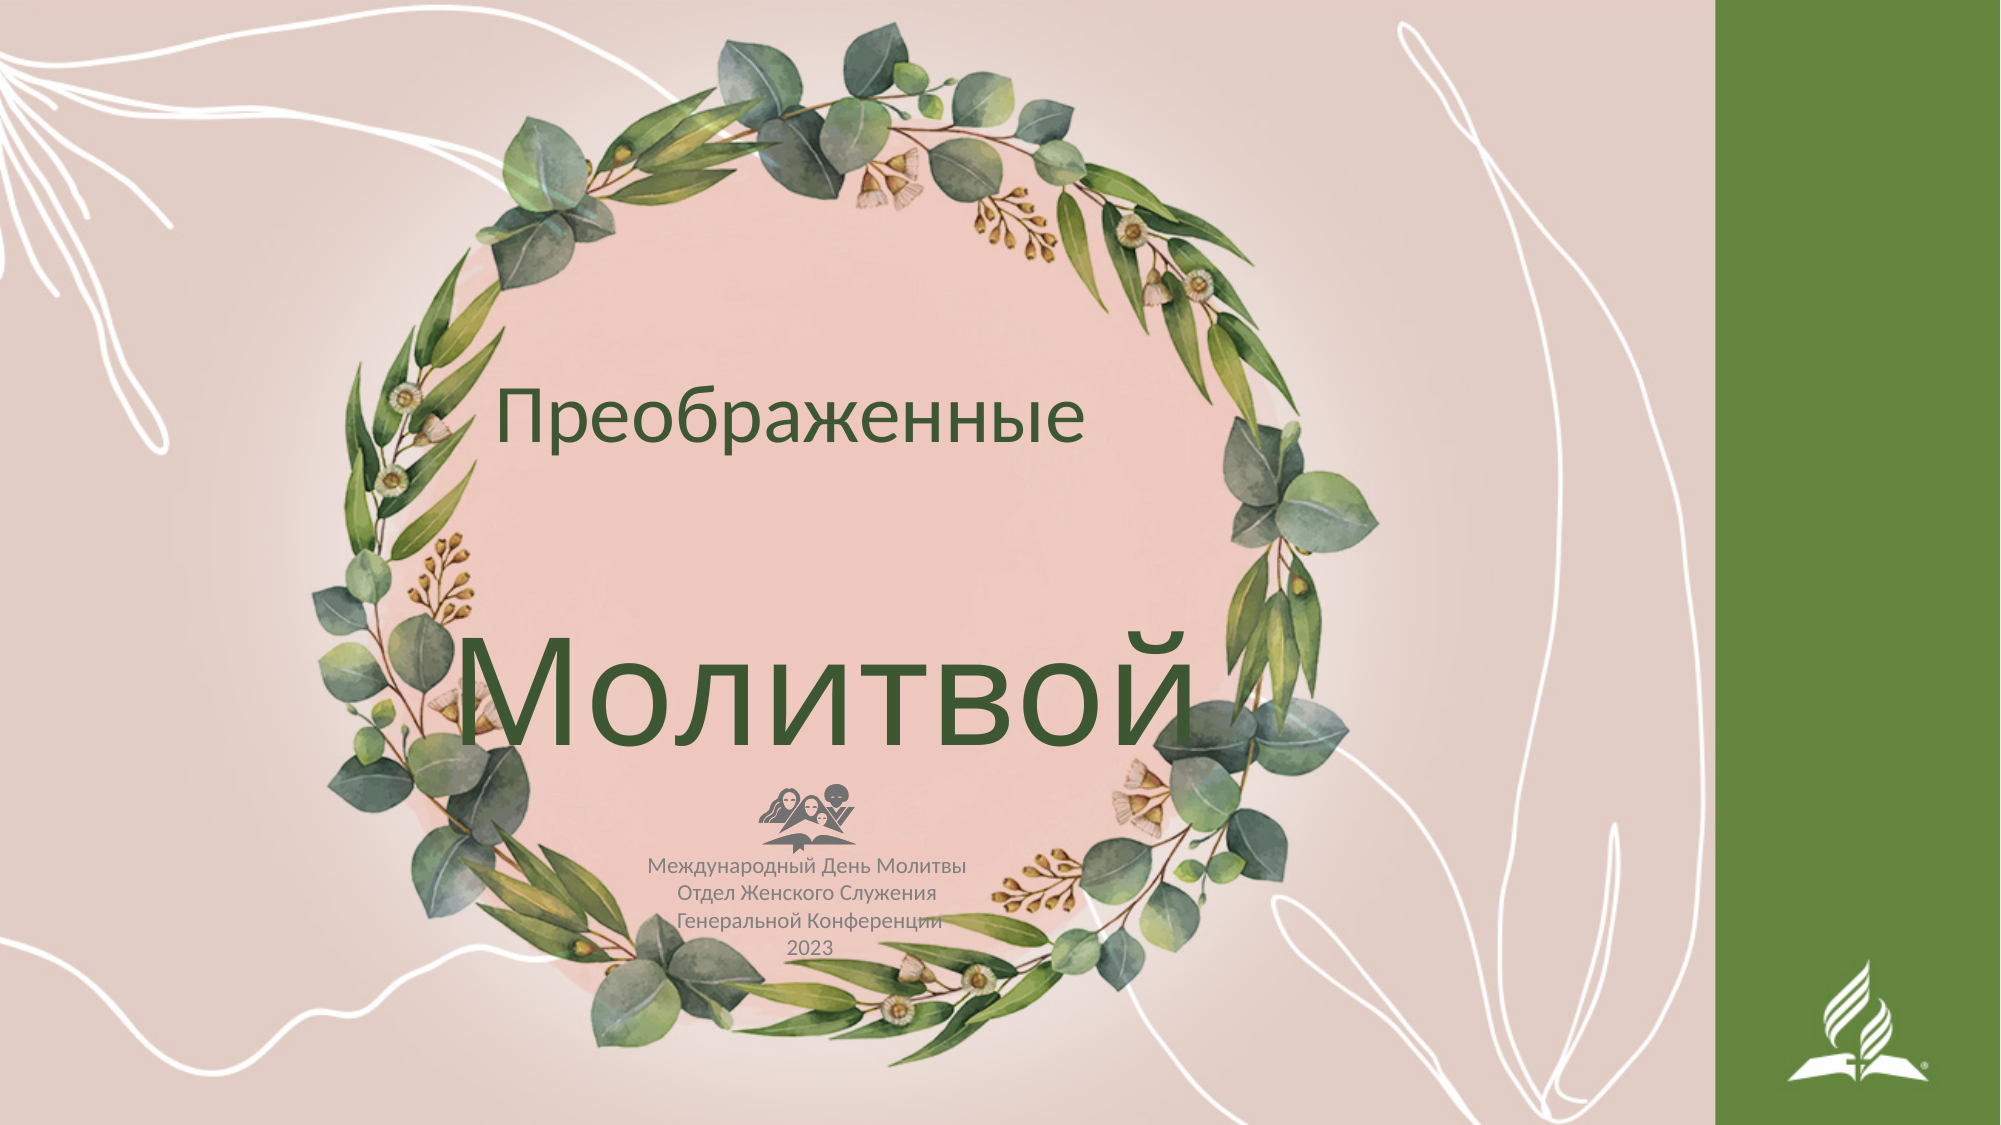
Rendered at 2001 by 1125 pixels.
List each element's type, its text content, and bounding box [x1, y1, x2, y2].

picture [0, 0, 2001, 1125]
text_box Преображенные [479, 351, 1239, 467]
title Молитвой [413, 512, 1239, 784]
text_box Международный День Молитвы Отдел Женского Служения Генеральной Конференции 2023 [479, 842, 1136, 968]
